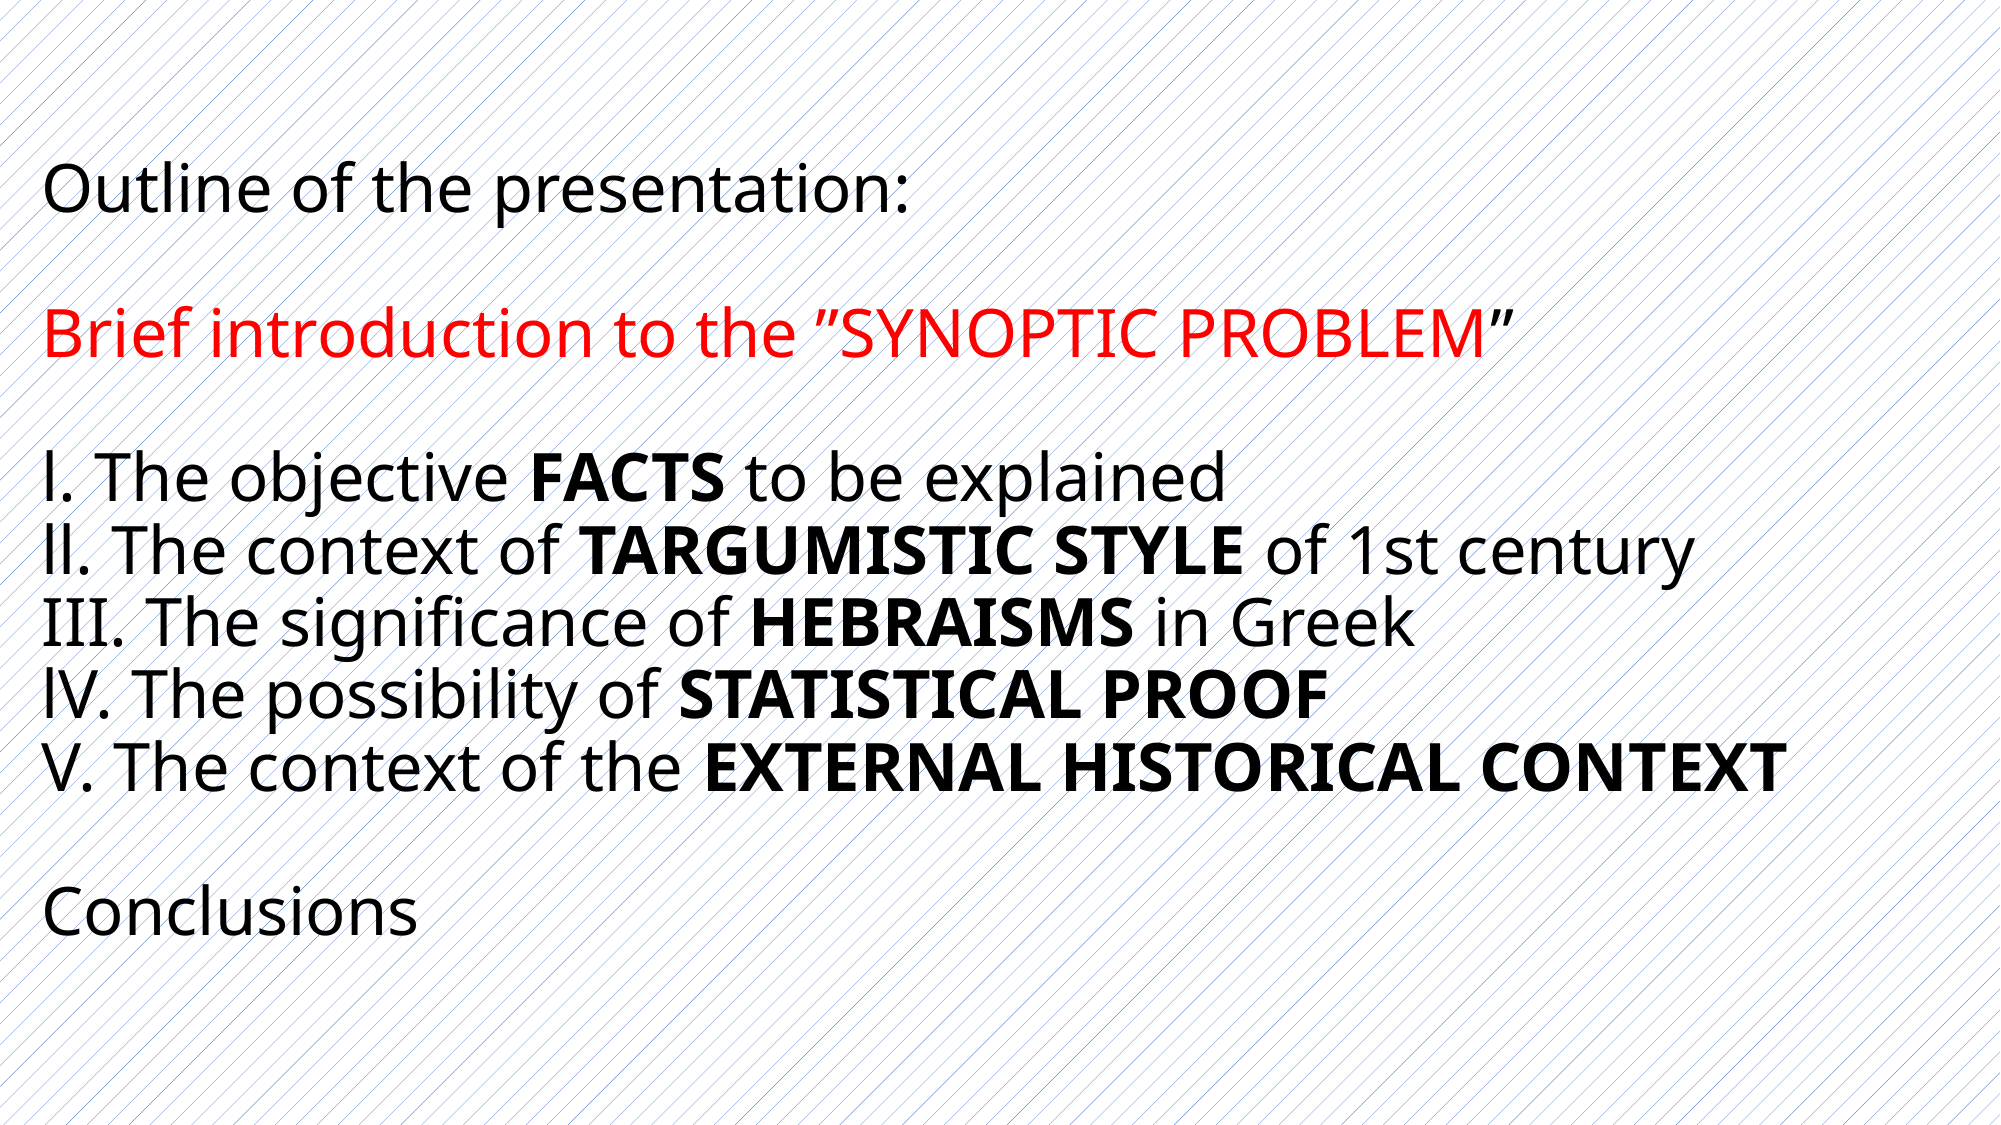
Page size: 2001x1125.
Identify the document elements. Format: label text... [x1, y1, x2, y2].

title Outline of the presentation: Brief introduction to the ”SYNOPTIC PROBLEM” l. The objective FACTS to be explained ll. The context of TARGUMISTIC STYLE of 1st century III. The significance of HEBRAISMS in Greek lV. The possibility of STATISTICAL PROOF V. The context of the EXTERNAL HISTORICAL CONTEXT Conclusions [26, 146, 1974, 959]
